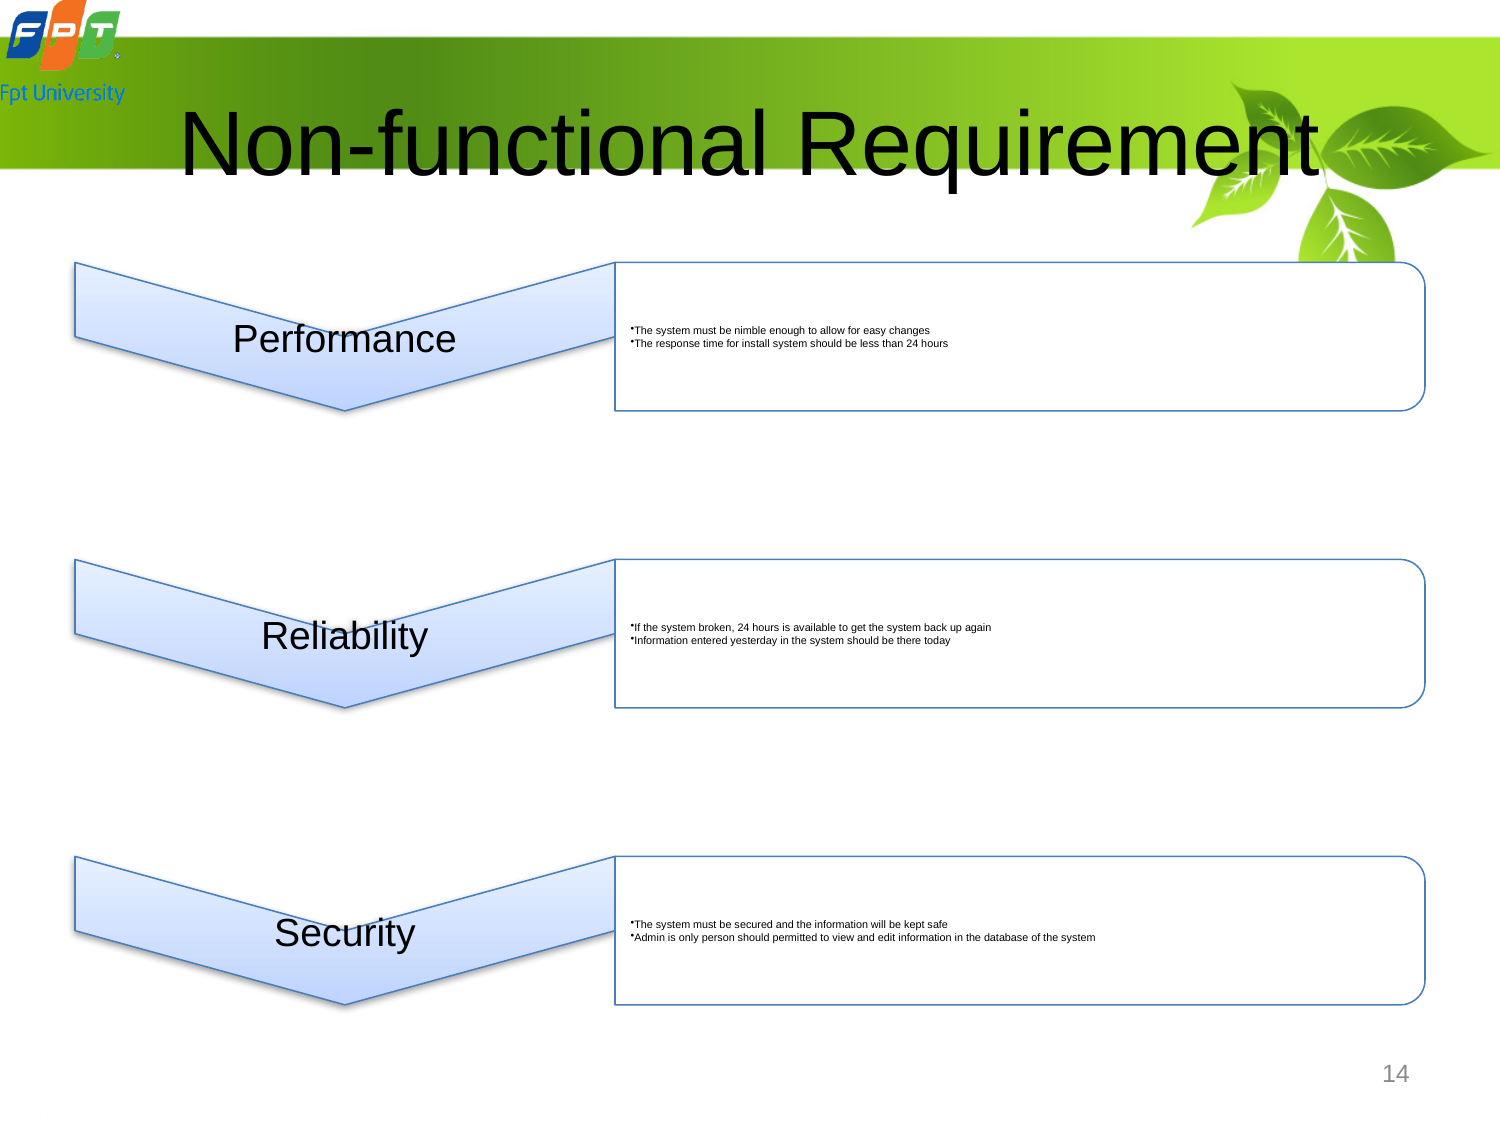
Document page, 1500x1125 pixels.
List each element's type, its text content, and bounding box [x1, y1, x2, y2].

slide_number 14 [1074, 1042, 1425, 1103]
title Non-functional Requirement [75, 45, 1425, 233]
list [74, 262, 1426, 1006]
picture [0, 0, 1500, 1125]
